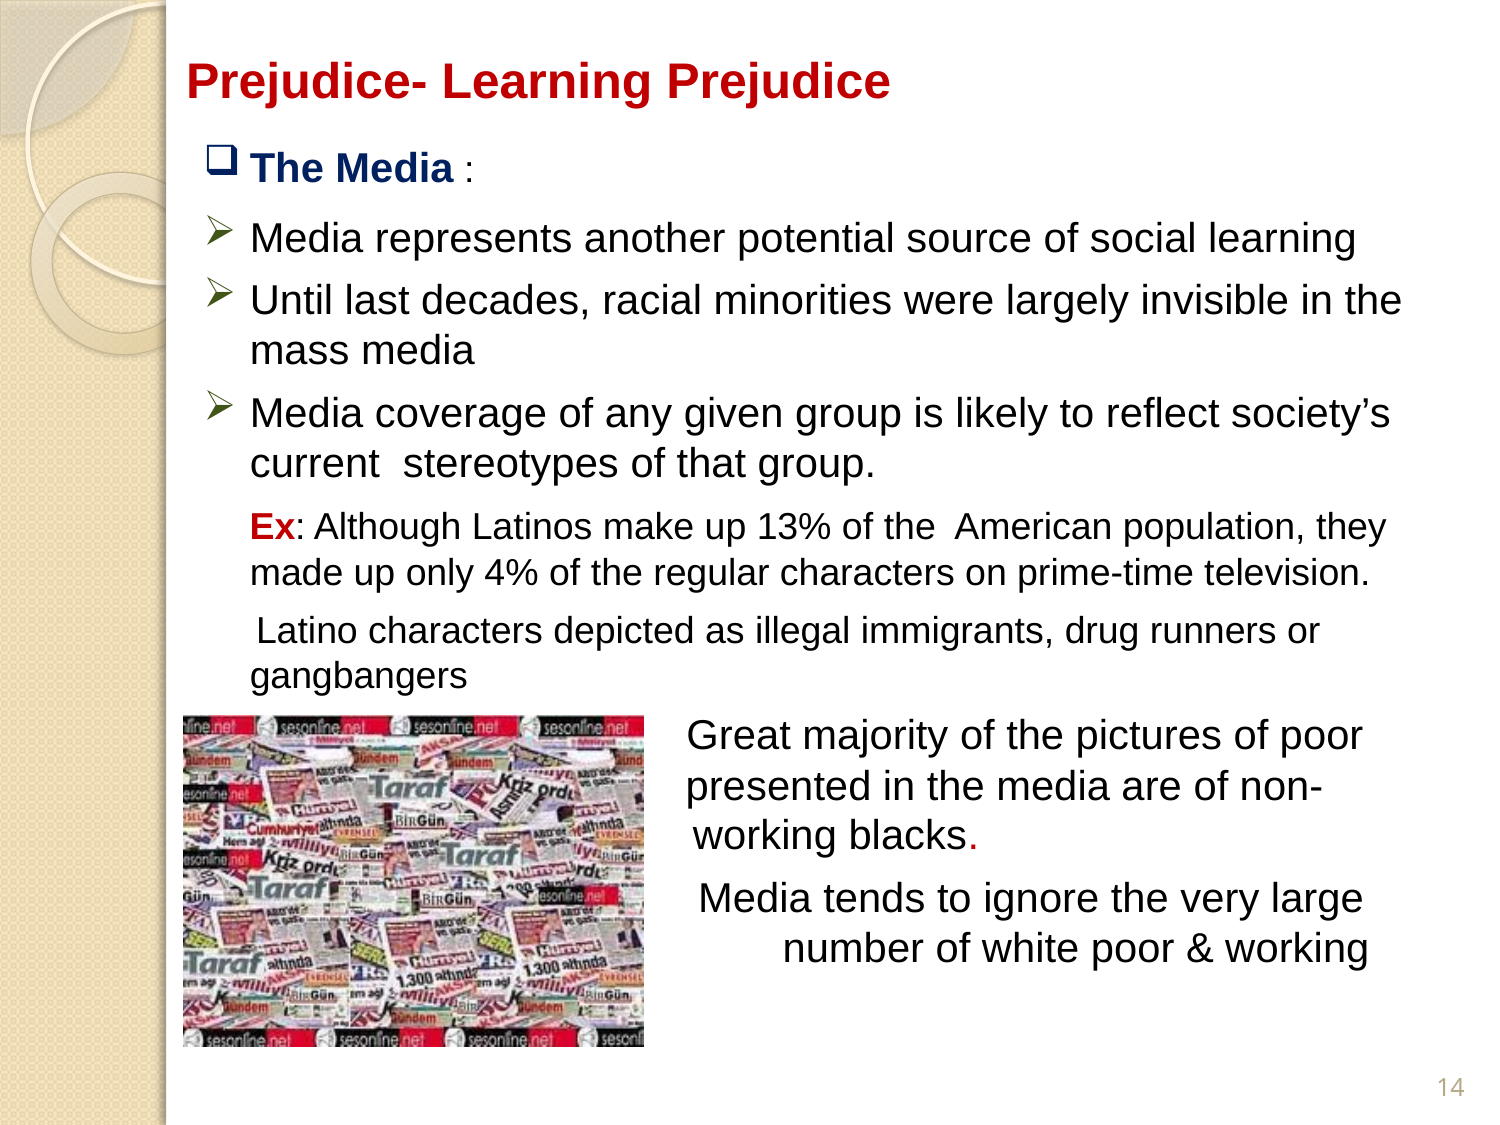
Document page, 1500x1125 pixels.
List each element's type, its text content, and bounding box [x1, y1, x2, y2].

slide_number 14 [1413, 1034, 1488, 1113]
list The Media : Media represents another potential source of social learning Until last decades, racial minorities were largely invisible in the mass media Media coverage of any given group is likely to reflect society’s current stereotypes of that group. Ex: Although Latinos make up 13% of the American population, they made up only 4% of the regular characters on prime-time television. Latino characters depicted as illegal immigrants, drug runners or gangbangers Great majority of the pictures of poor people presented in the media are of non-working working blacks. Media tends to ignore the very large number of number of white poor & working poor. [174, 125, 1445, 1057]
picture [182, 715, 644, 1048]
title Prejudice- Learning Prejudice [171, 30, 1402, 126]
